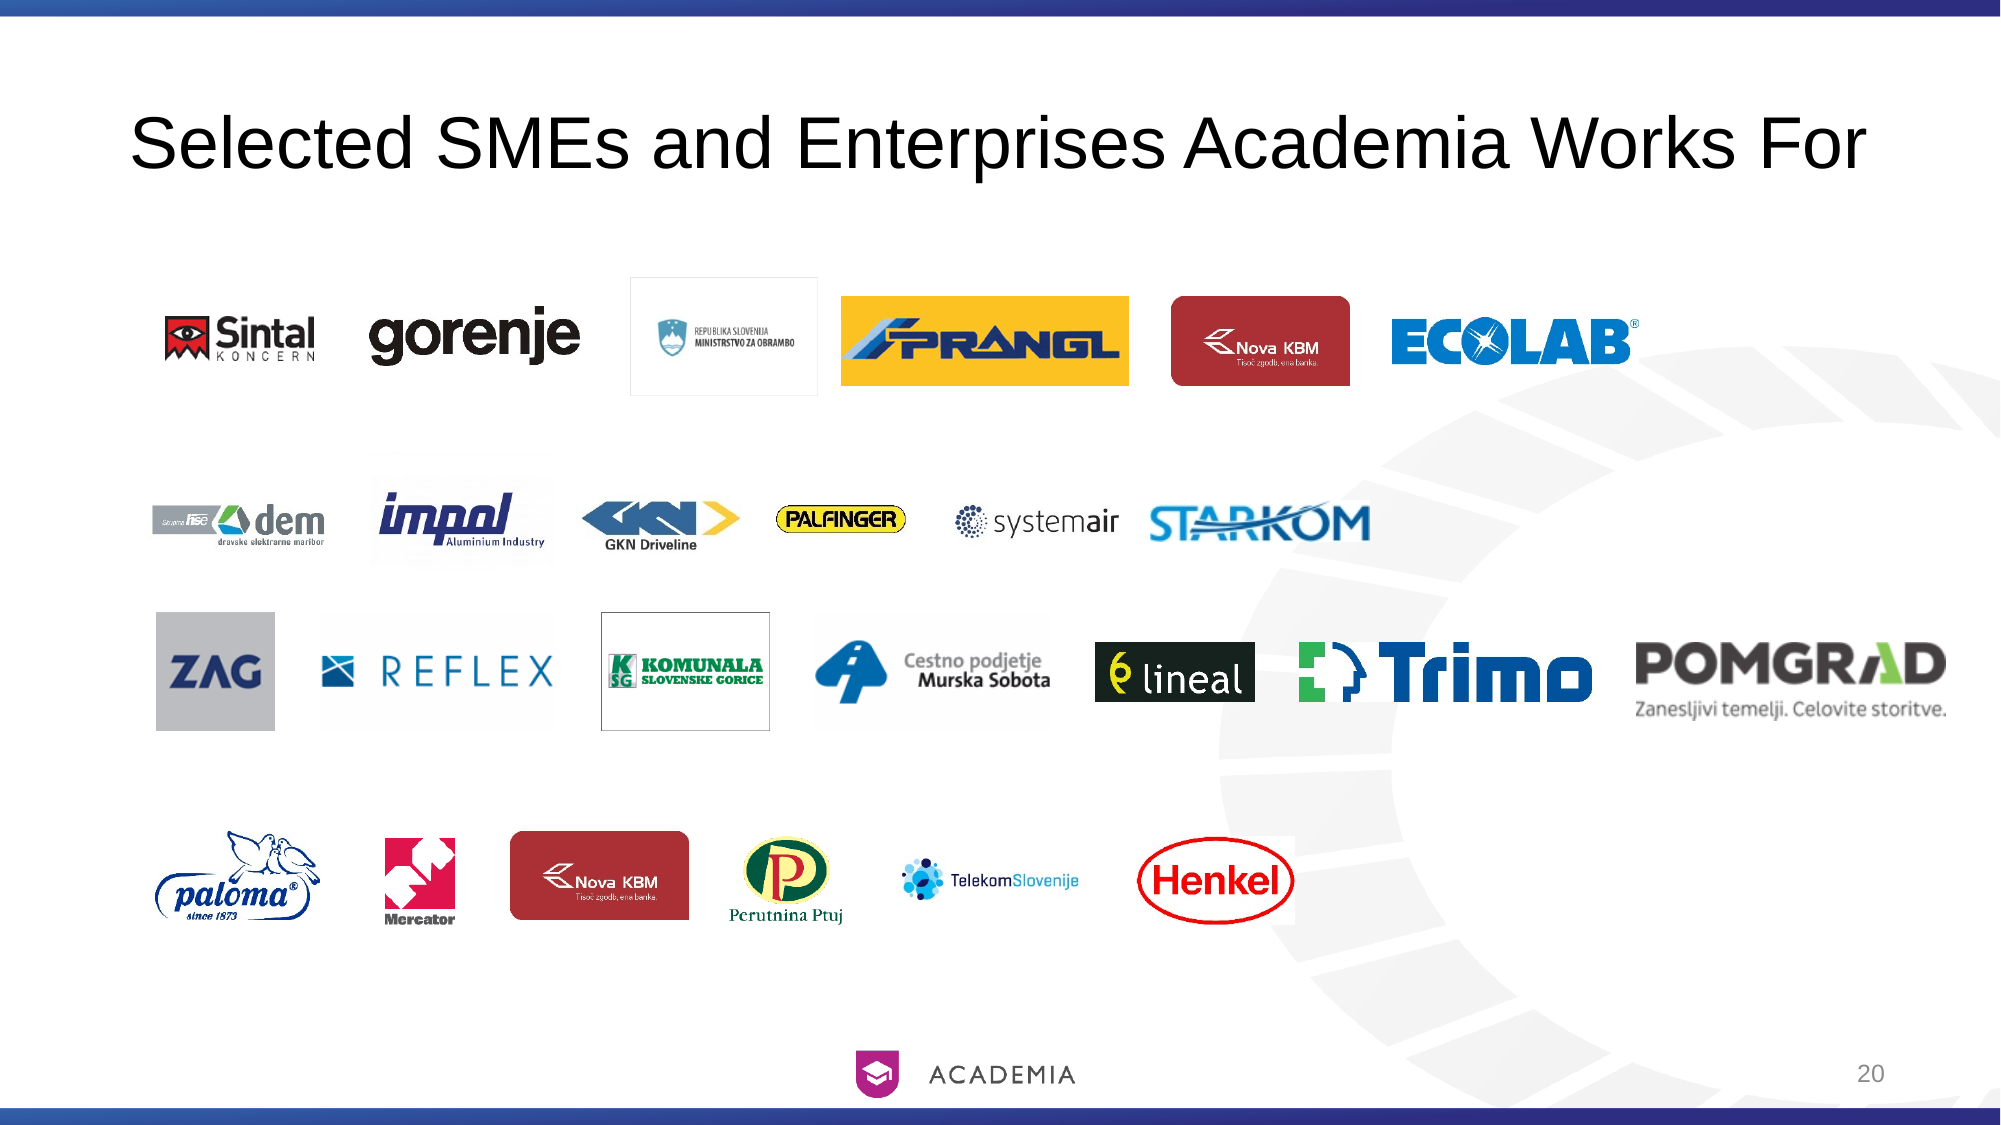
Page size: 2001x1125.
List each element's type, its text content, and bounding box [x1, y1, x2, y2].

picture [0, 0, 2001, 1125]
title Selected SMEs and Enterprises Academia Works For [99, 45, 1900, 233]
slide_number 20 [1433, 1042, 1900, 1103]
